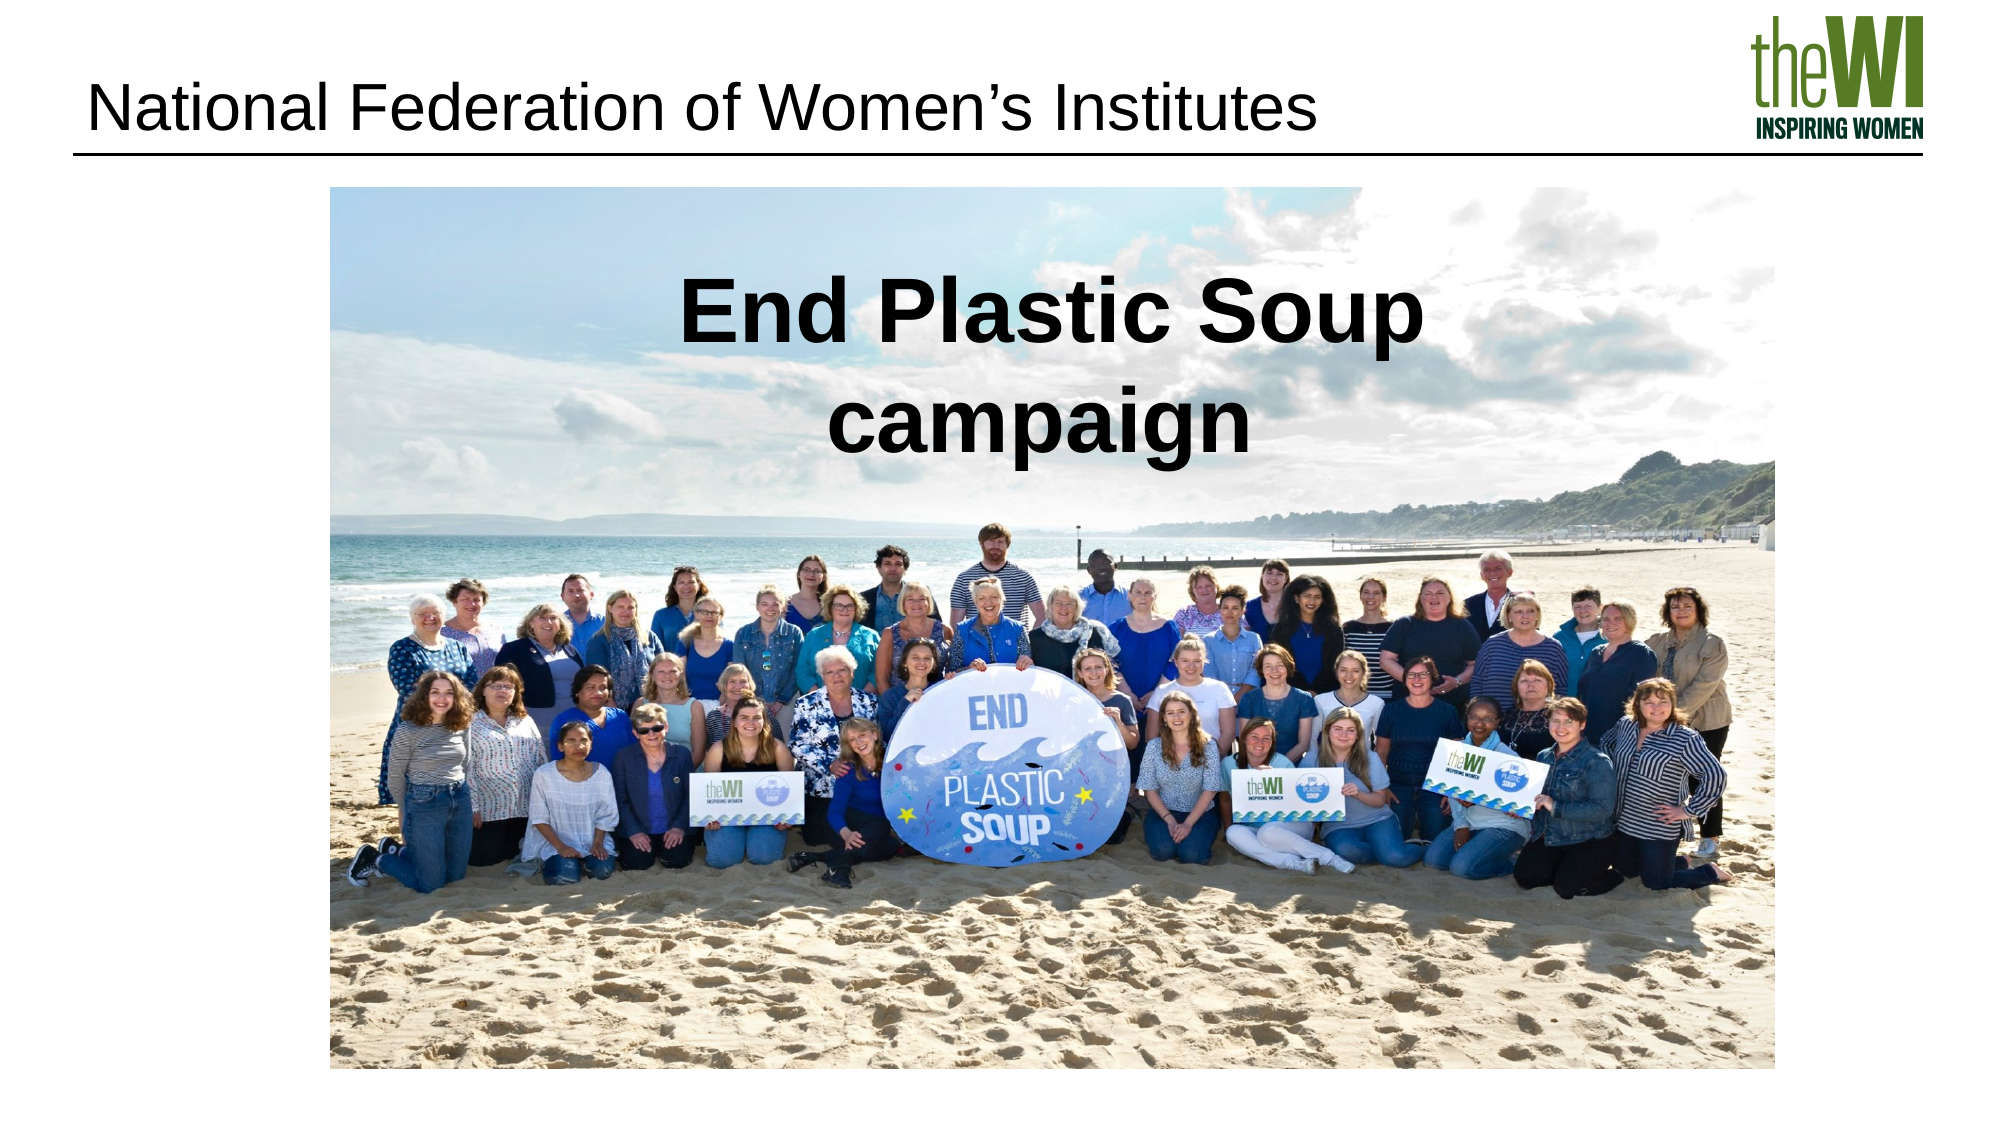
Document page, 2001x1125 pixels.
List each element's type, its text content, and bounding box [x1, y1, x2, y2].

picture [1751, 16, 1923, 139]
text_box National Federation of Women’s Institutes [71, 56, 1603, 152]
picture [330, 187, 1775, 1069]
